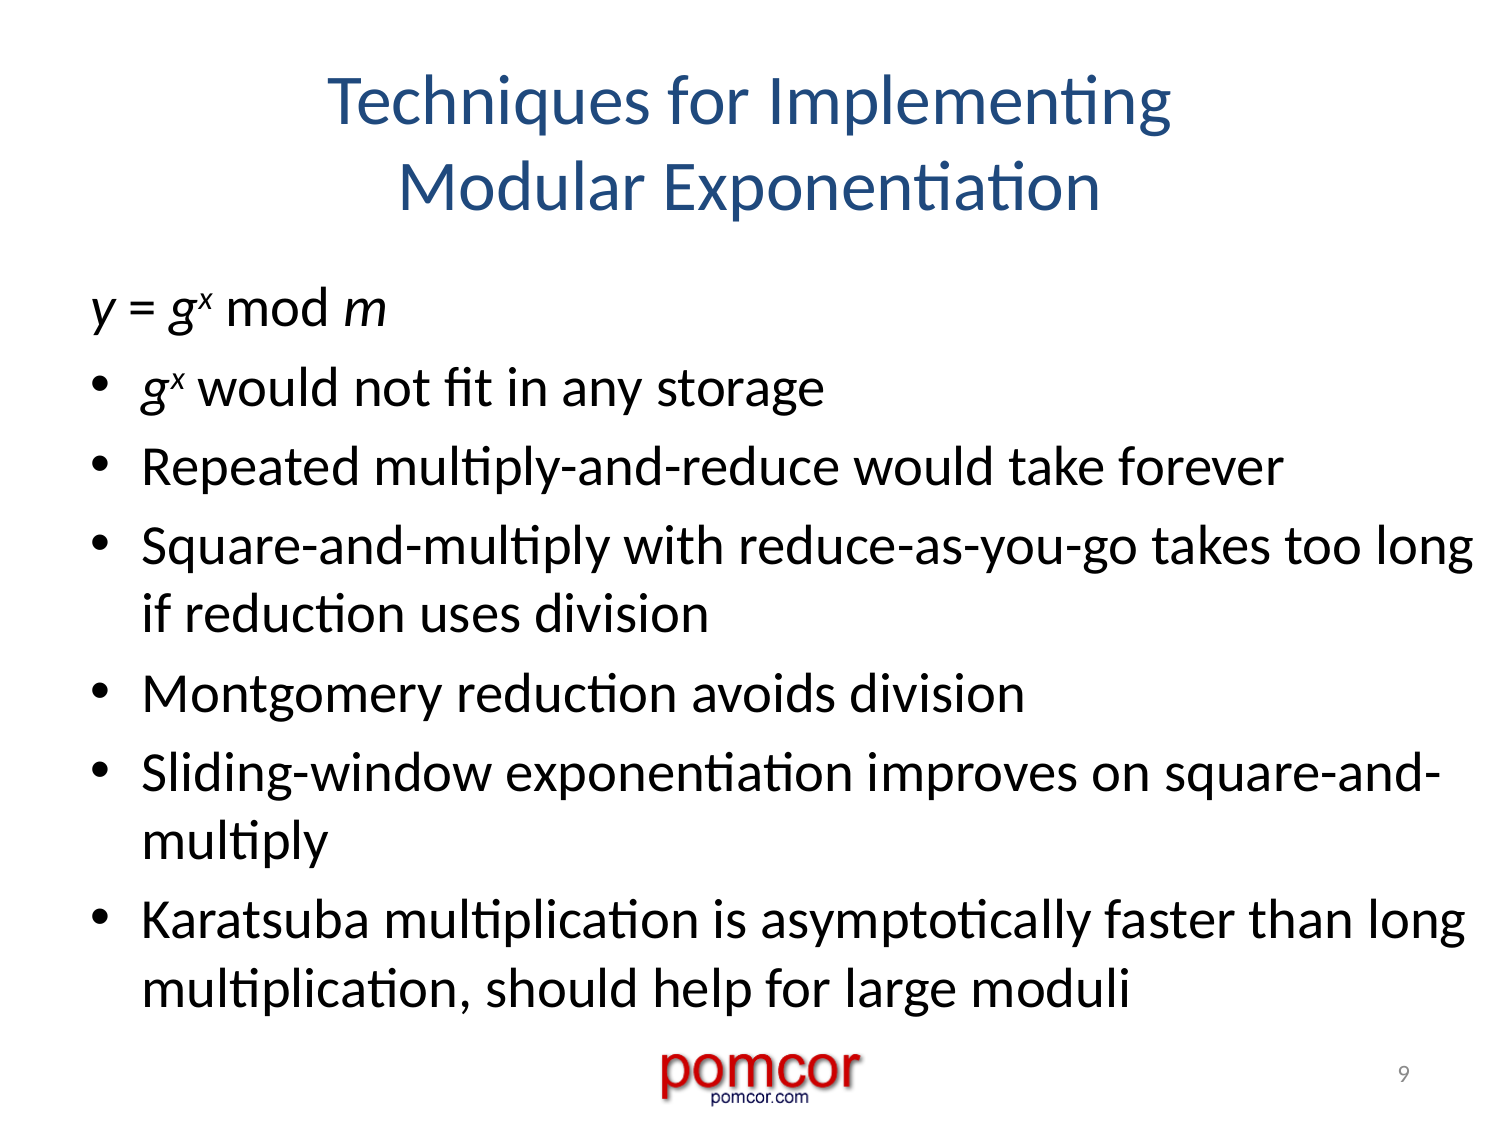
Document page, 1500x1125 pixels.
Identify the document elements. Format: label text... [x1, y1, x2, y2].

title Techniques for Implementing Modular Exponentiation [75, 45, 1425, 233]
list y = gx mod m gx would not fit in any storage Repeated multiply-and-reduce would take forever Square-and-multiply with reduce-as-you-go takes too long if reduction uses division Montgomery reduction avoids division Sliding-window exponentiation improves on square-and-multiply Karatsuba multiplication is asymptotically faster than long multiplication, should help for large moduli [75, 262, 1500, 1043]
slide_number 9 [1074, 1042, 1425, 1103]
picture [639, 1049, 881, 1110]
